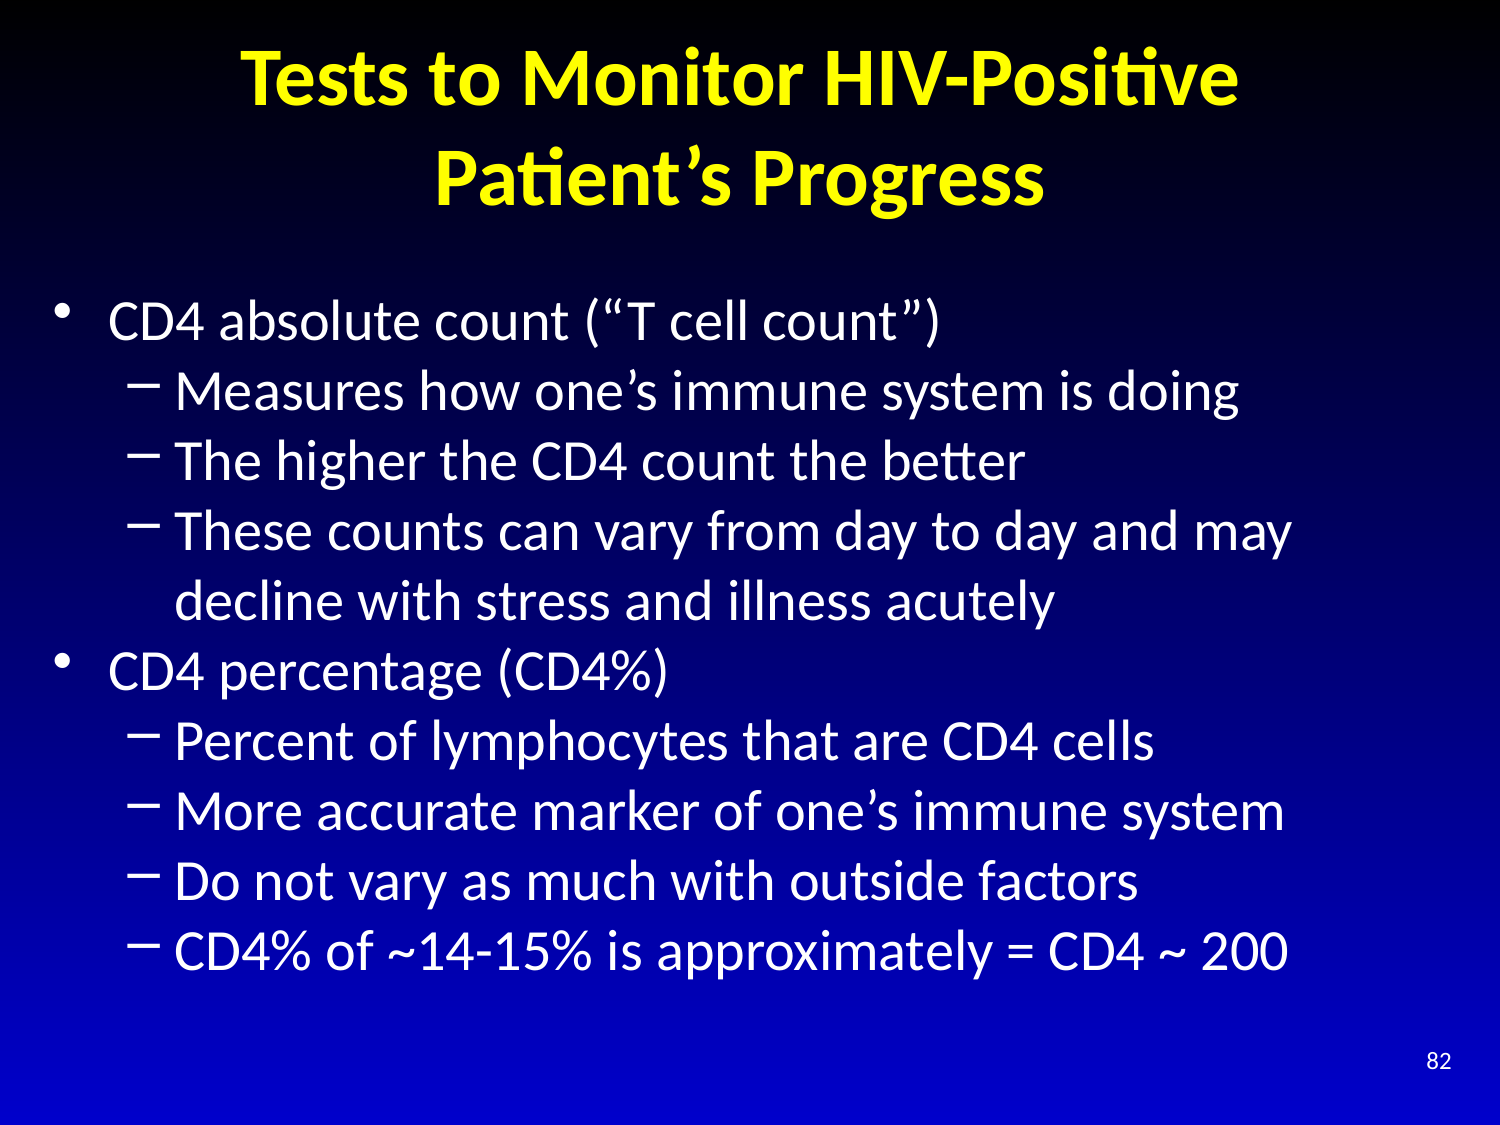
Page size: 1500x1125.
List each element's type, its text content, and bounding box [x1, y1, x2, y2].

list CD4 absolute count (“T cell count”) Measures how one’s immune system is doing The higher the CD4 count the better These counts can vary from day to day and may decline with stress and illness acutely CD4 percentage (CD4%) Percent of lymphocytes that are CD4 cells More accurate marker of one’s immune system Do not vary as much with outside factors CD4% of ~14-15% is approximately = CD4 ~ 200 [37, 275, 1463, 775]
title Tests to Monitor HIV-Positive Patient’s Progress [37, 59, 1463, 185]
slide_number 82 [1400, 1030, 1467, 1088]
